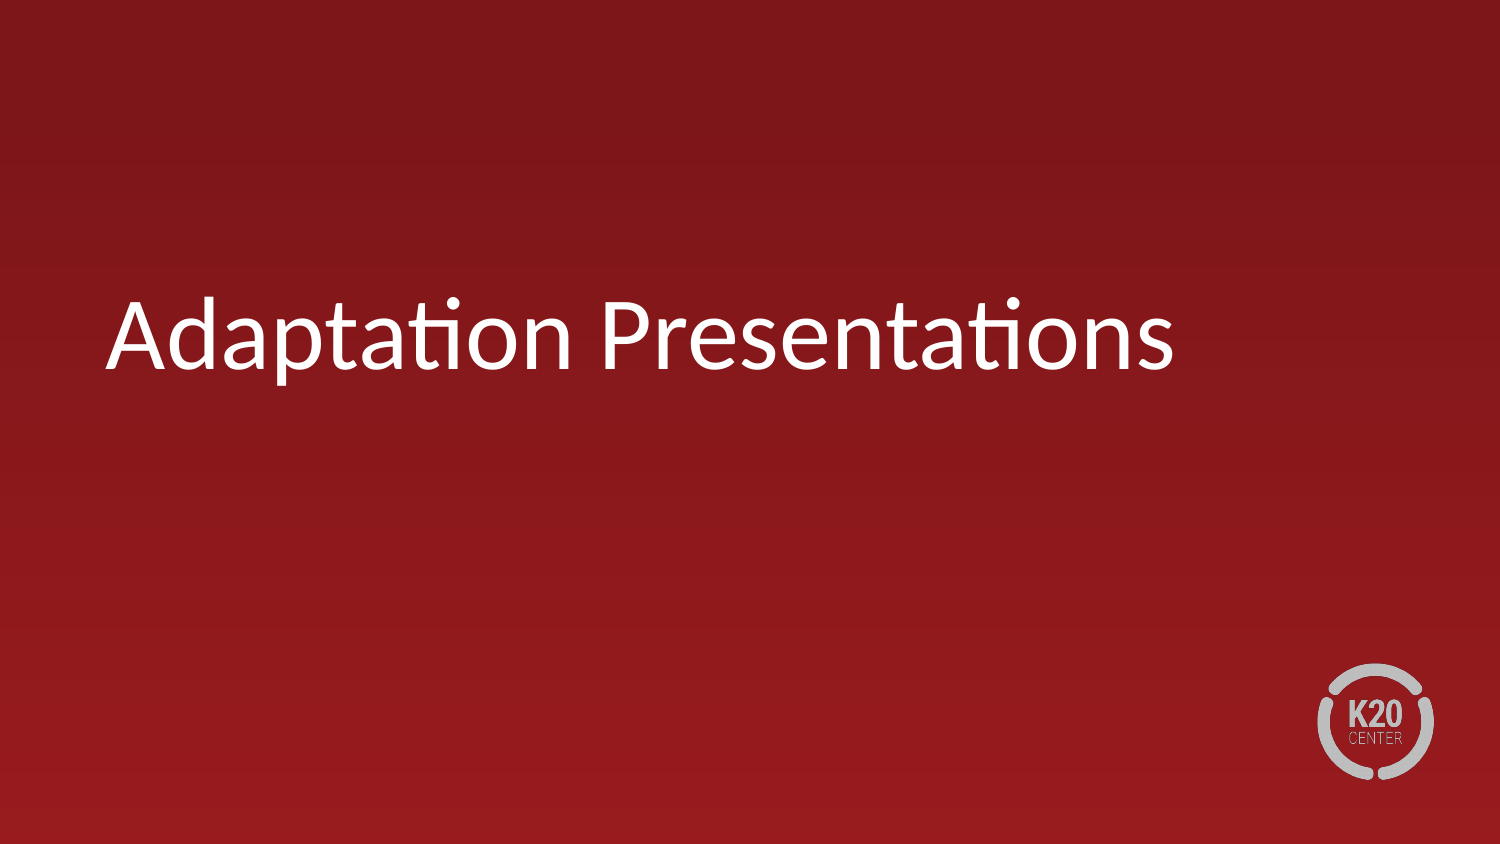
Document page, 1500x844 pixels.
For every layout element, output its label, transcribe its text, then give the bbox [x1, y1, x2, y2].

picture [1300, 646, 1451, 797]
title Adaptation Presentations [105, 165, 1394, 391]
